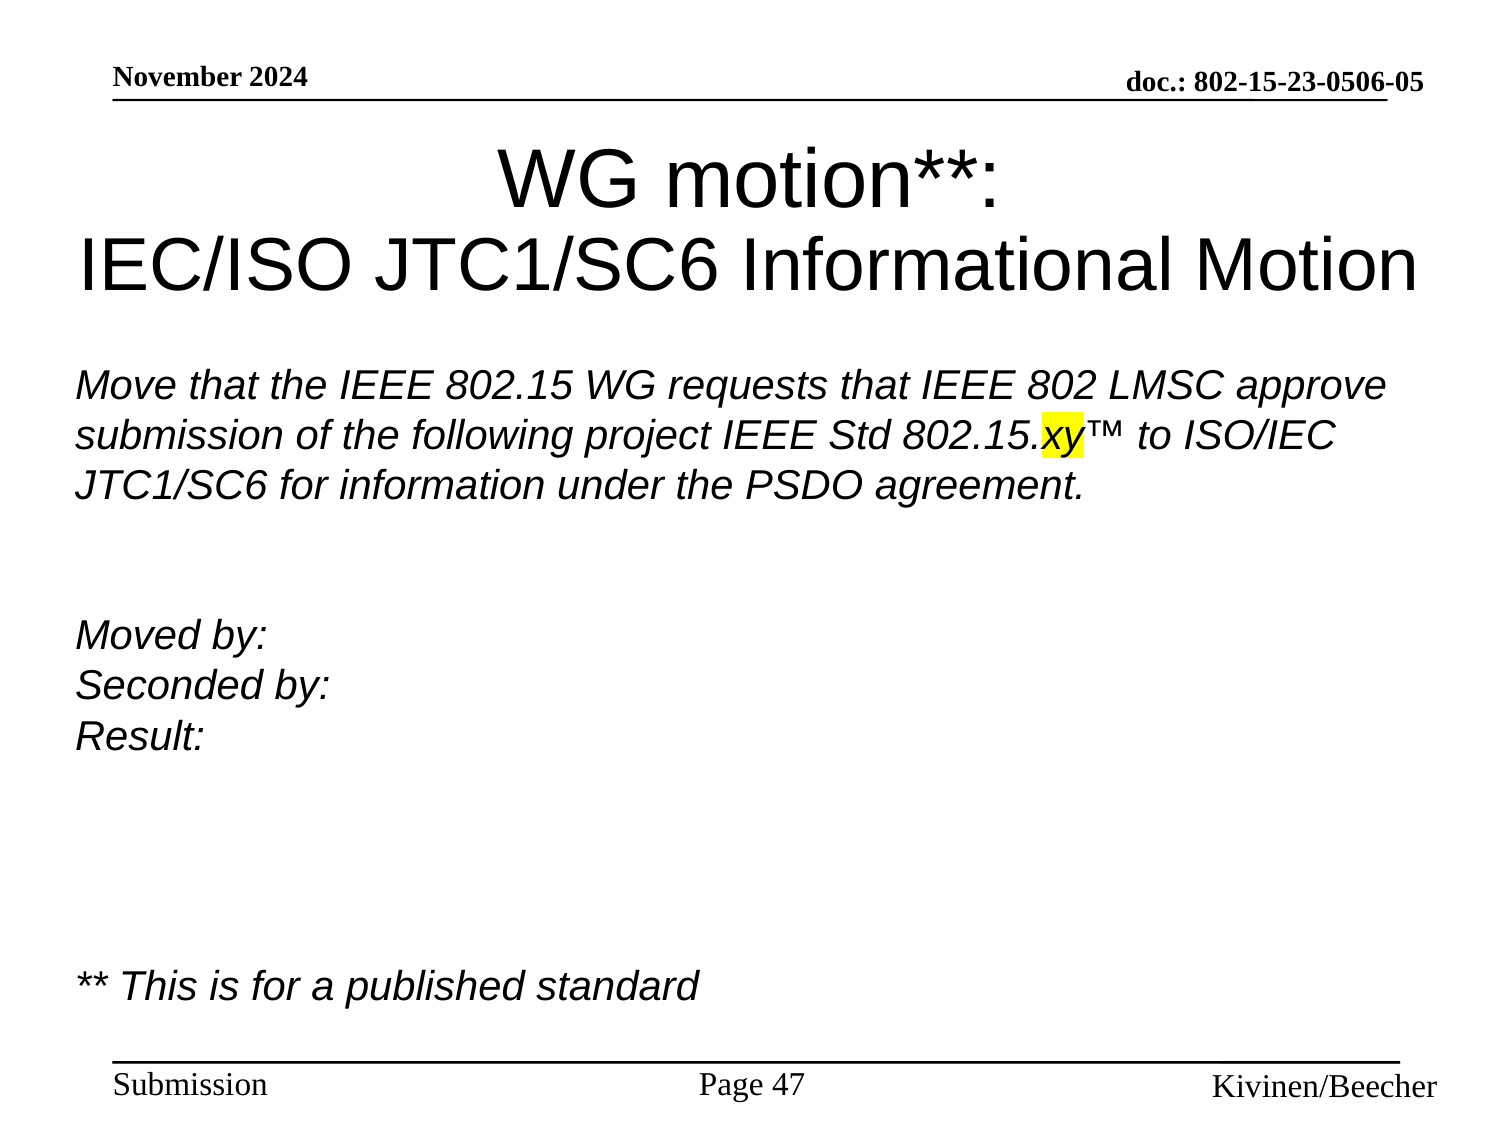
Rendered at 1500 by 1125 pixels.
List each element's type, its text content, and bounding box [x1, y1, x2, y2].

title WG motion**: IEC/ISO JTC1/SC6 Informational Motion [37, 127, 1463, 316]
text_box Move that the IEEE 802.15 WG requests that IEEE 802 LMSC approve submission of the following project IEEE Std 802.15.xy™ to ISO/IEC JTC1/SC6 for information under the PSDO agreement. Moved by: Seconded by: Result: ** This is for a published standard [75, 357, 1425, 1010]
